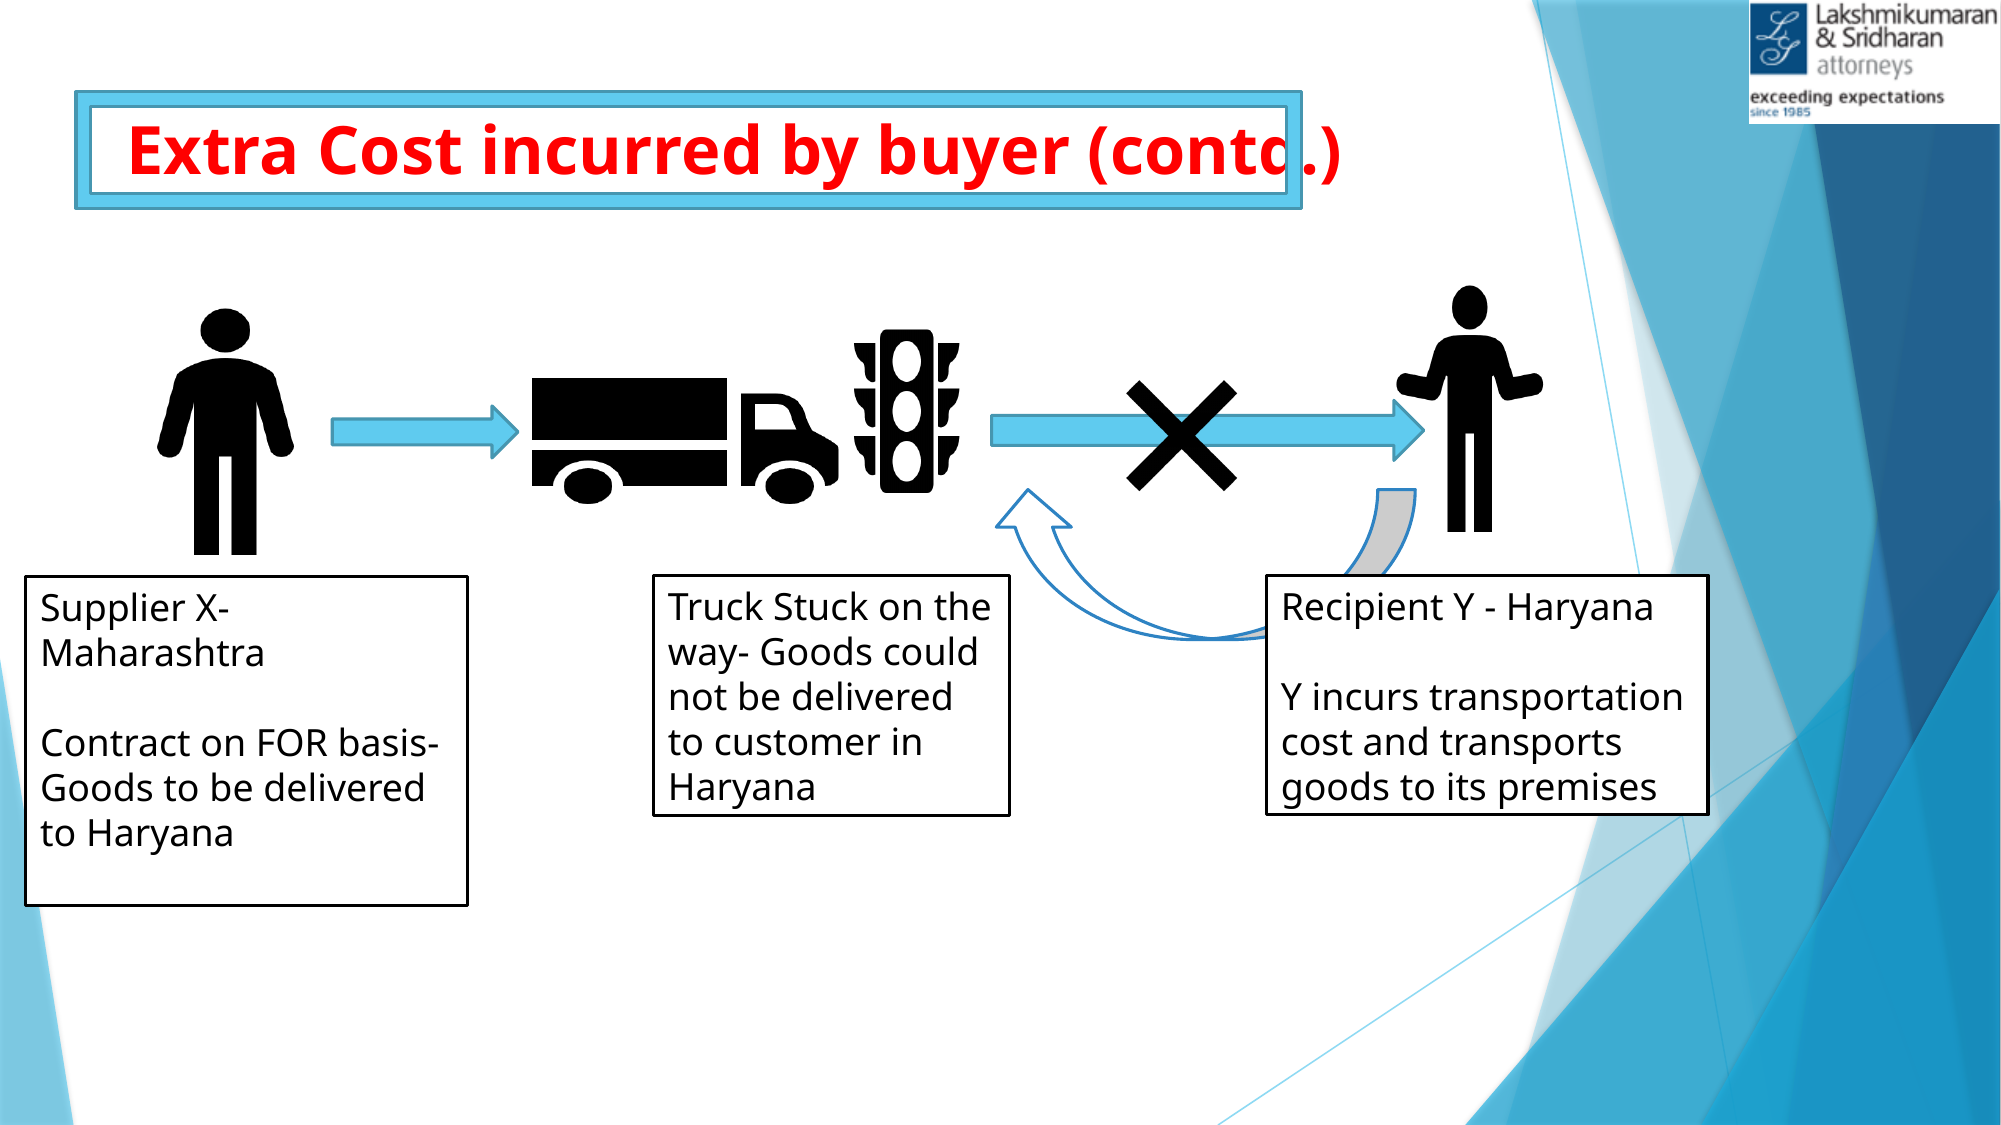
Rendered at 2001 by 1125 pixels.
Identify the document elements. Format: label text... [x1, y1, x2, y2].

list [111, 241, 1957, 1061]
text_box [990, 413, 1101, 447]
picture [517, 302, 982, 563]
title Extra Cost incurred by buyer (contd.) [111, 99, 1889, 241]
text_box Recipient Y - Haryana Y incurs transportation cost and transports goods to its premises [1265, 574, 1710, 816]
text_box Truck Stuck on the way- Goods could not be delivered to customer in Haryana [652, 574, 1011, 817]
picture [75, 299, 375, 563]
text_box [379, 404, 512, 460]
picture [1106, 360, 1258, 512]
text_box [74, 90, 1303, 210]
text_box [1262, 413, 1358, 447]
picture [1749, 0, 2000, 124]
picture [1362, 276, 1577, 540]
text_box Supplier X- Maharashtra Contract on FOR basis- Goods to be delivered to Haryana [24, 575, 469, 907]
